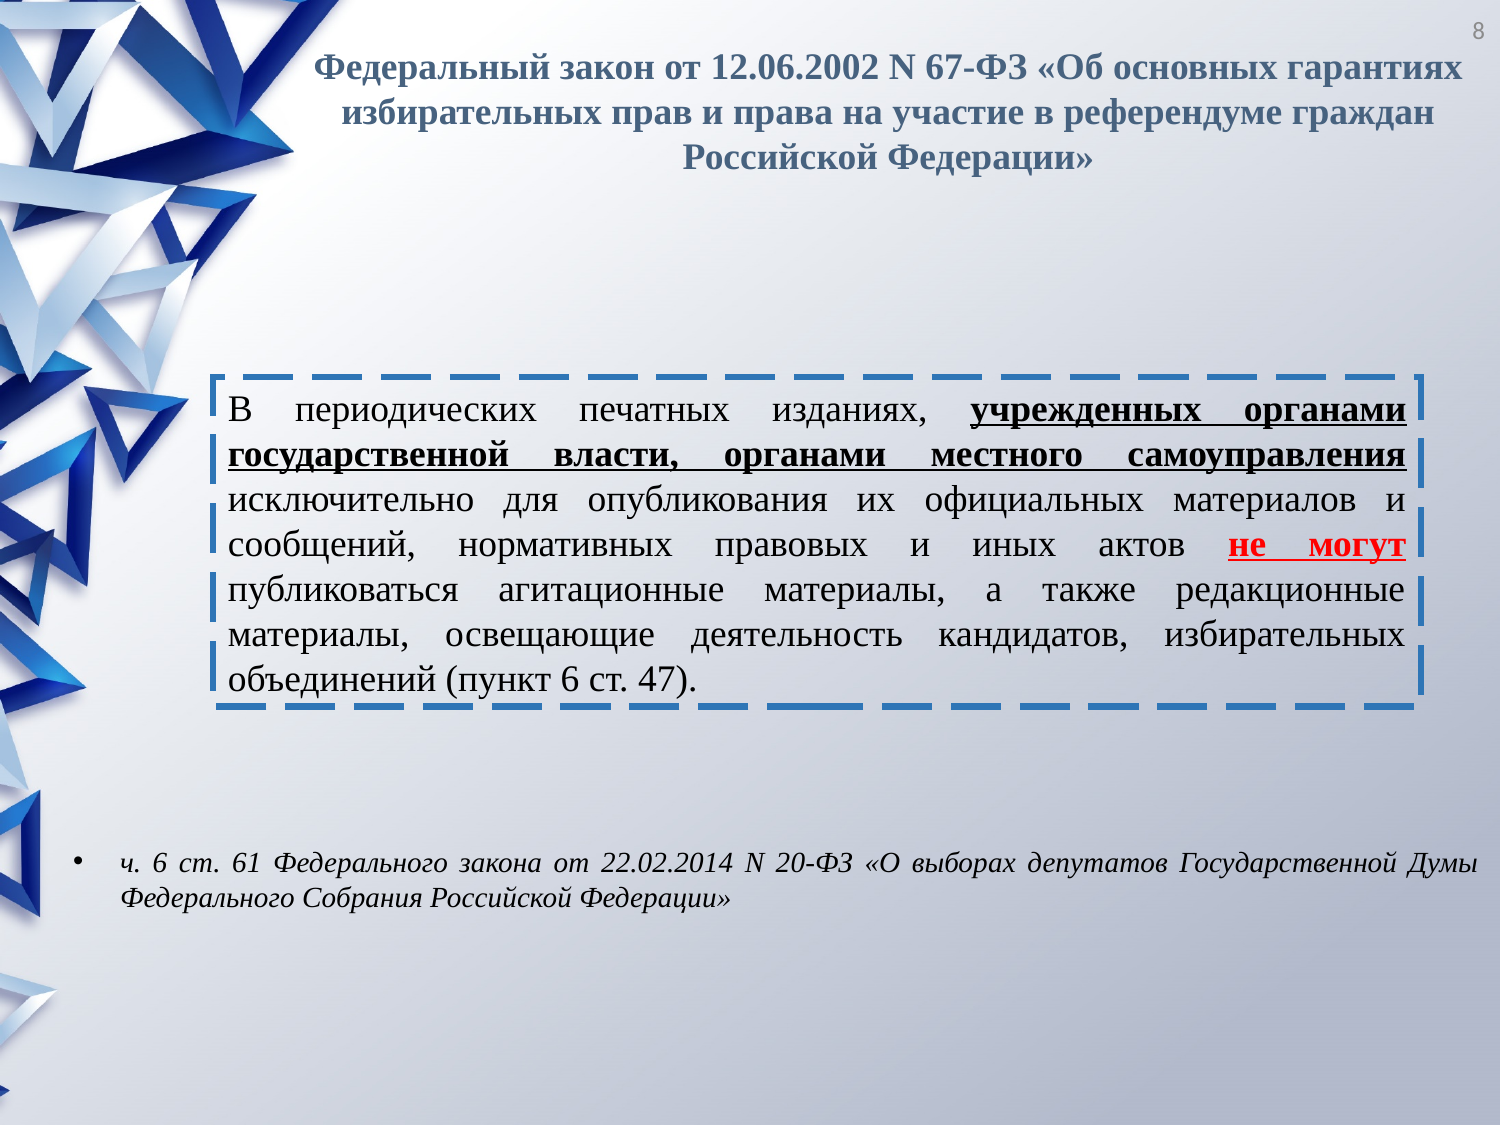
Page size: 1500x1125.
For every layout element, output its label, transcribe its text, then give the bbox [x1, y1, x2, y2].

text_box В периодических печатных изданиях, учрежденных органами государственной власти, органами местного самоуправления исключительно для опубликования их официальных материалов и сообщений, нормативных правовых и иных актов не могут публиковаться агитационные материалы, а также редакционные материалы, освещающие деятельность кандидатов, избирательных объединений (пункт 6 ст. 47). [213, 376, 1422, 707]
slide_number 8 [1162, 0, 1500, 60]
picture [0, 0, 1500, 1125]
text_box Федеральный закон от 12.06.2002 N 67-ФЗ «Об основных гарантиях избирательных прав и права на участие в референдуме граждан Российской Федерации» [297, 34, 1480, 185]
text_box ч. 6 ст. 61 Федерального закона от 22.02.2014 N 20-ФЗ «О выборах депутатов Государственной Думы Федерального Собрания Российской Федерации» [58, 835, 1495, 921]
